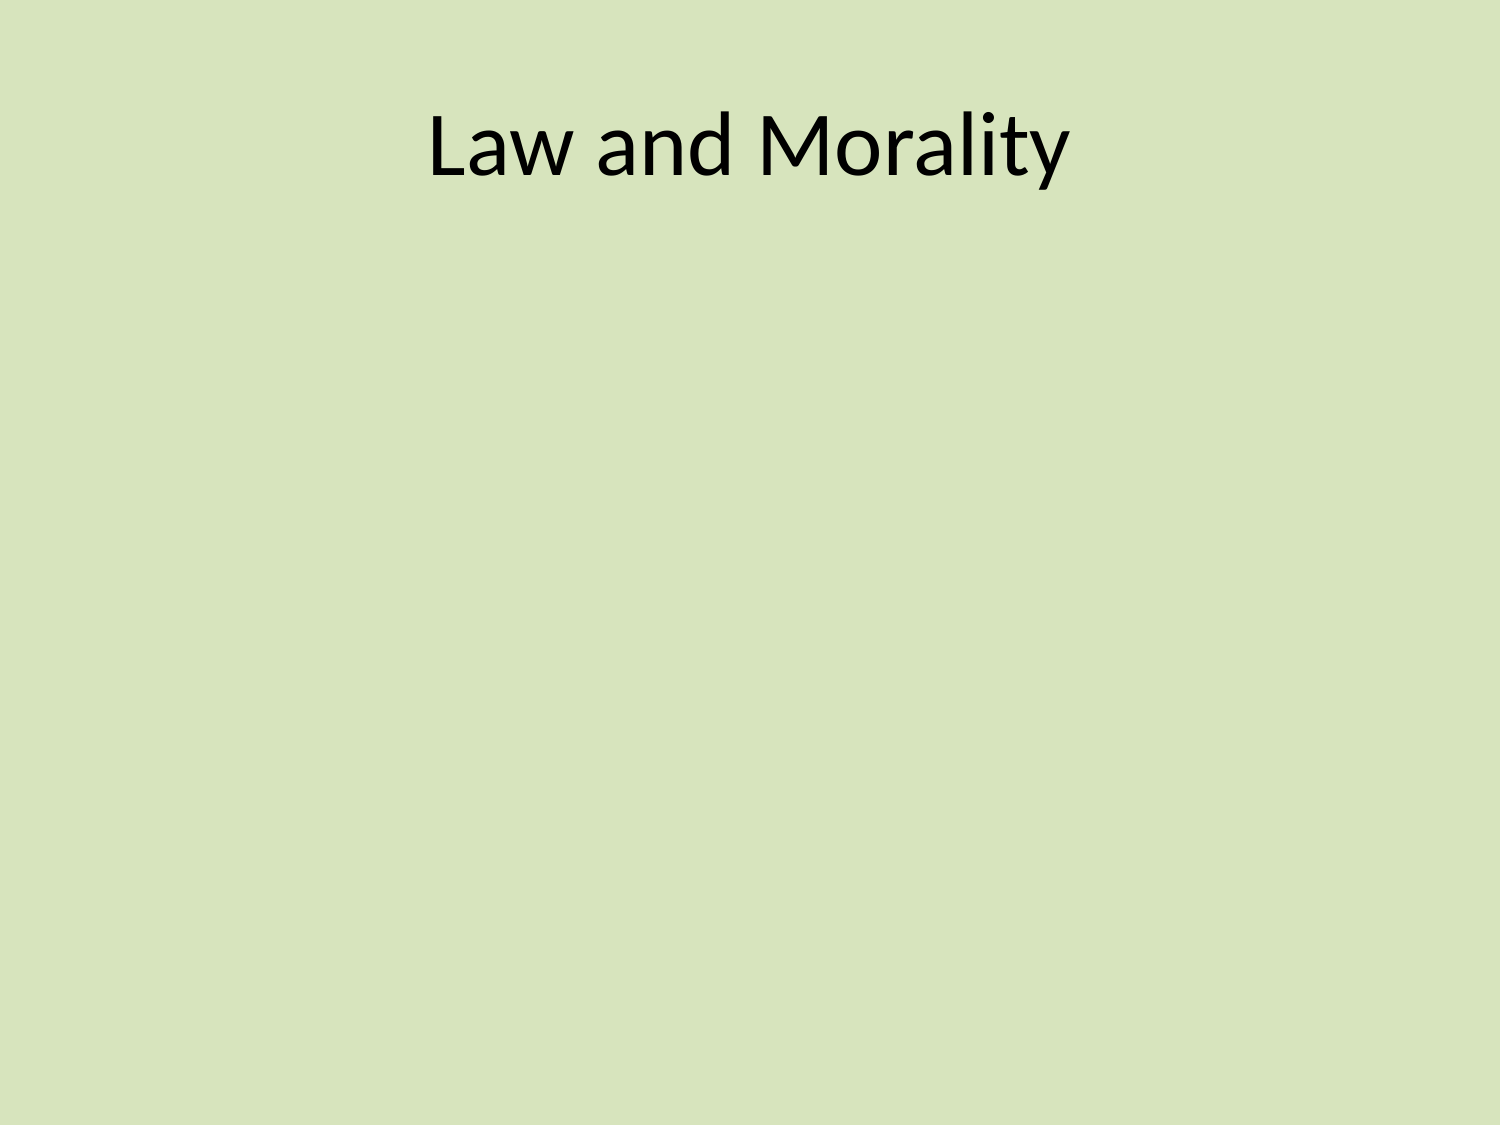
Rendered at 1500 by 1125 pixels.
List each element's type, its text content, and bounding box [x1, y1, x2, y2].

title Law and Morality [75, 45, 1425, 233]
